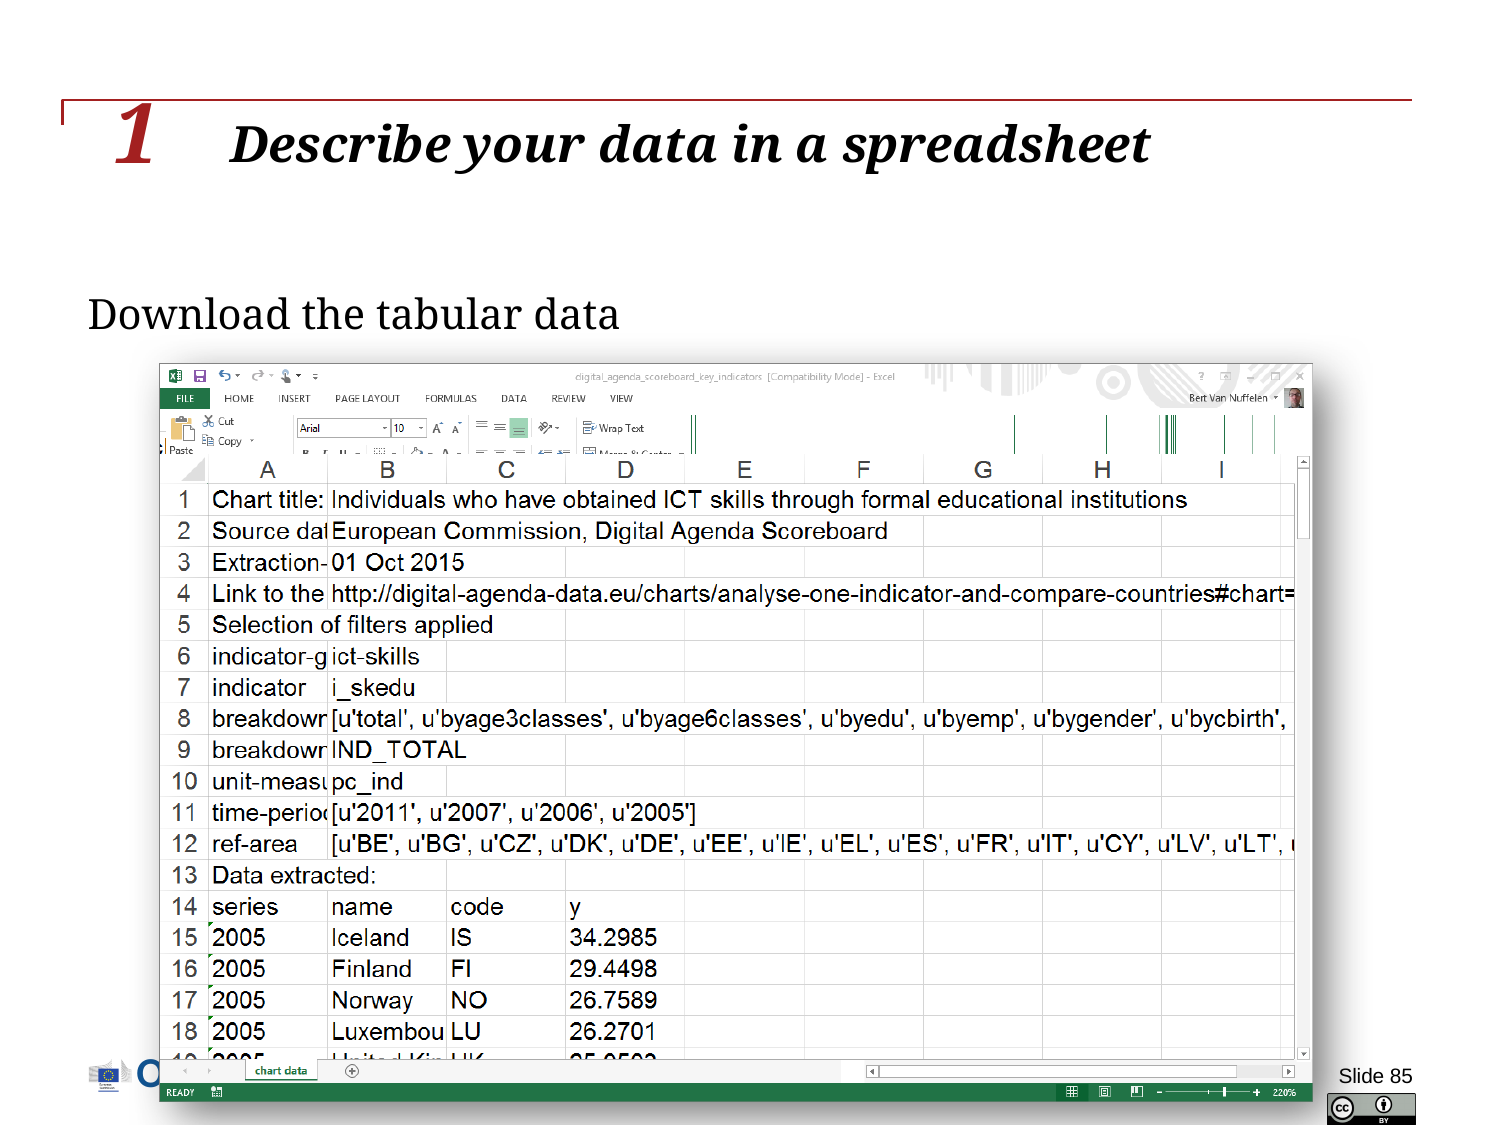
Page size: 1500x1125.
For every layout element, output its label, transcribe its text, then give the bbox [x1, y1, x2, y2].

title Describe your data in a spreadsheet [230, 112, 1413, 263]
picture [159, 363, 1313, 1102]
slide_number Slide 85 [1360, 1062, 1413, 1088]
text_box 1 [88, 80, 183, 199]
list Download the tabular data [87, 287, 1413, 1013]
picture [1327, 1093, 1416, 1125]
